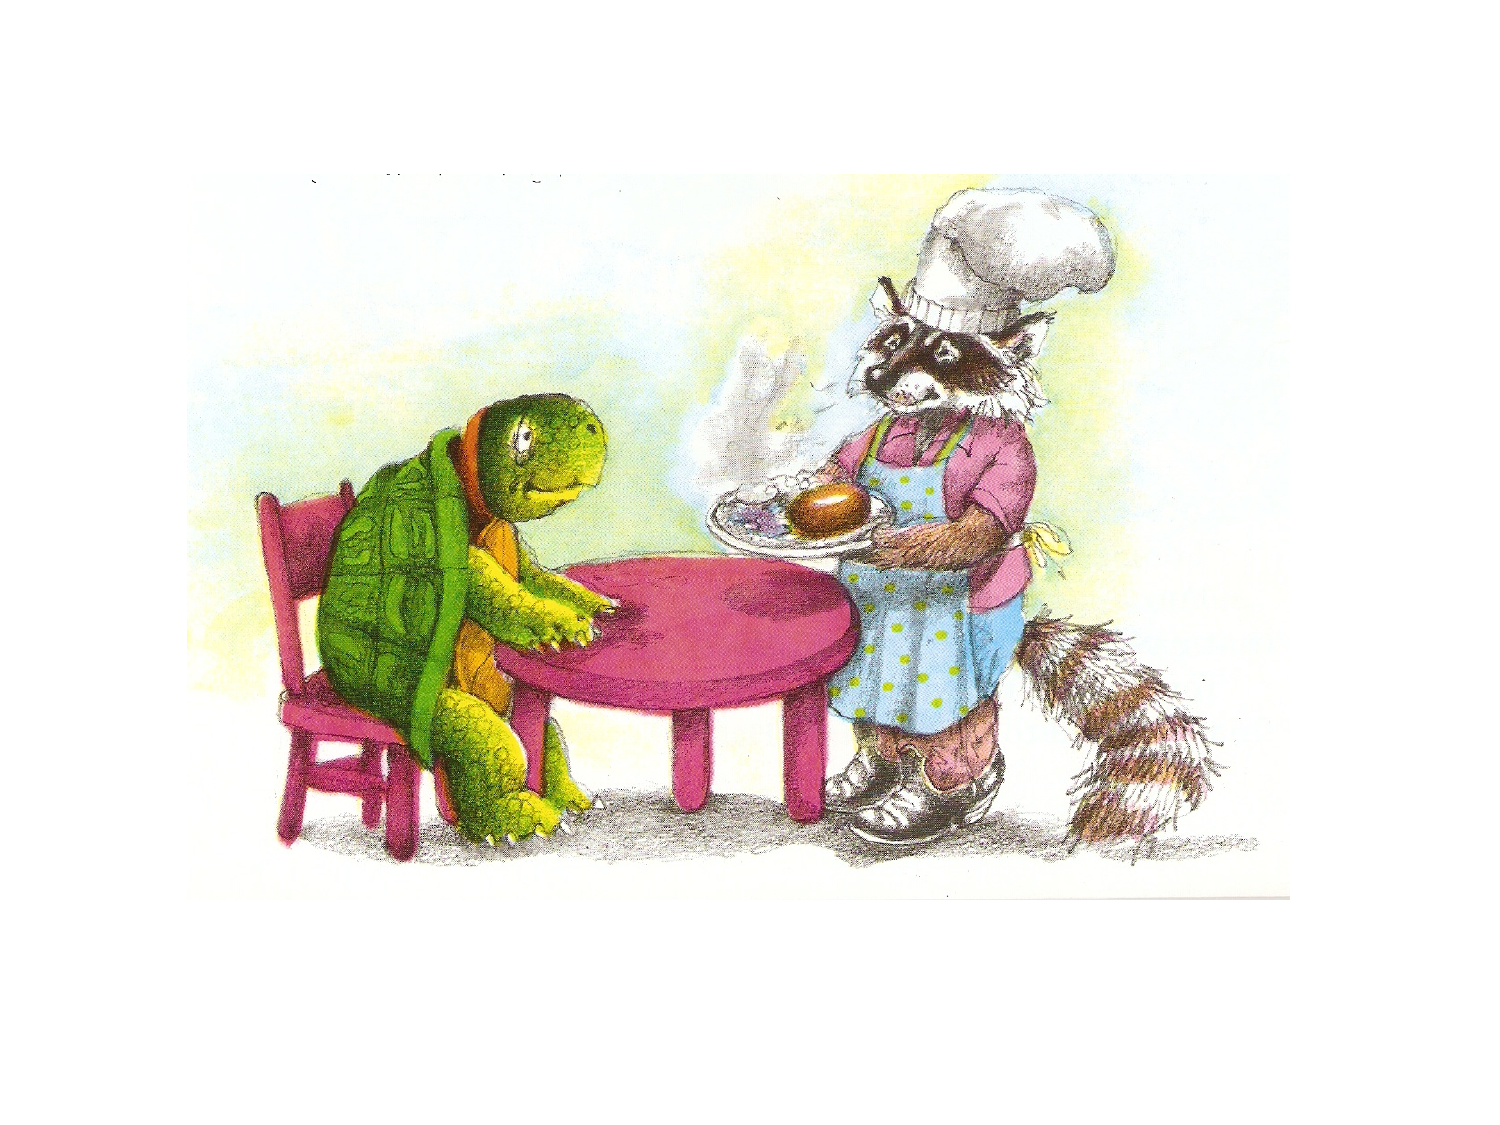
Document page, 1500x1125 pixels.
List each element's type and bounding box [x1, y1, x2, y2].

picture [187, 174, 1290, 901]
